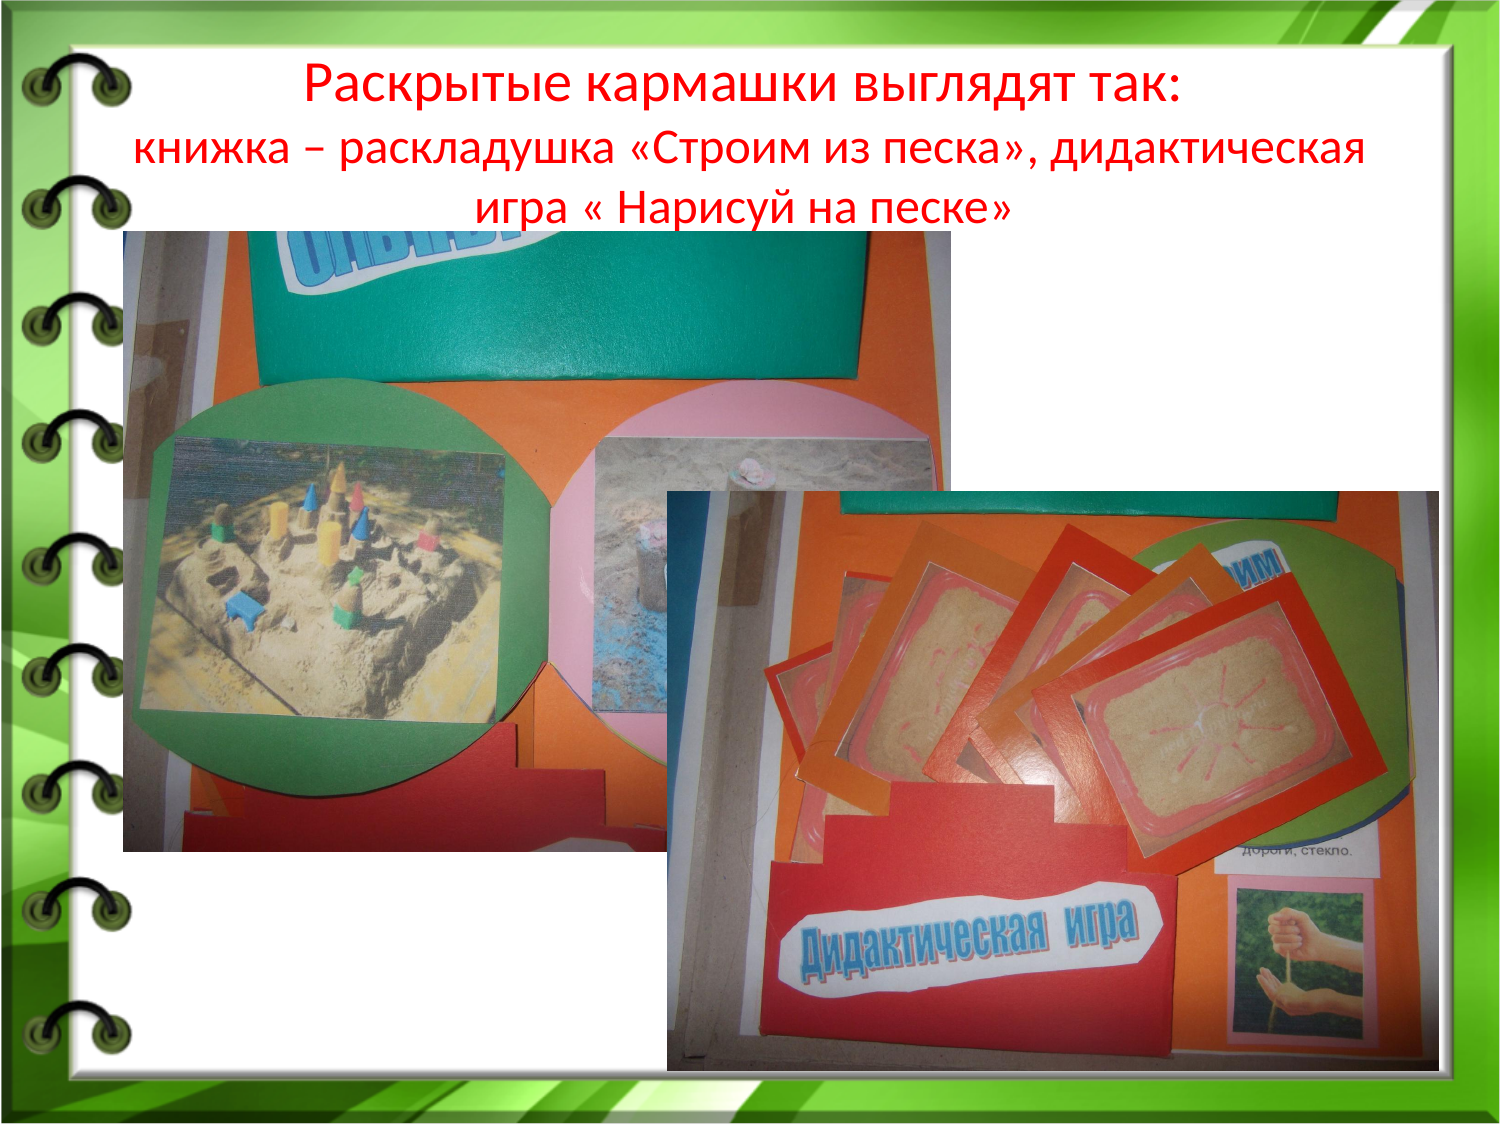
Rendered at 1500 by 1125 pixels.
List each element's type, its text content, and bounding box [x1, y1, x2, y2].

title Раскрытые кармашки выглядят так: книжка – раскладушка «Строим из песка», дидактическая игра « Нарисуй на песке» [75, 54, 1425, 303]
picture [0, 0, 1500, 1125]
